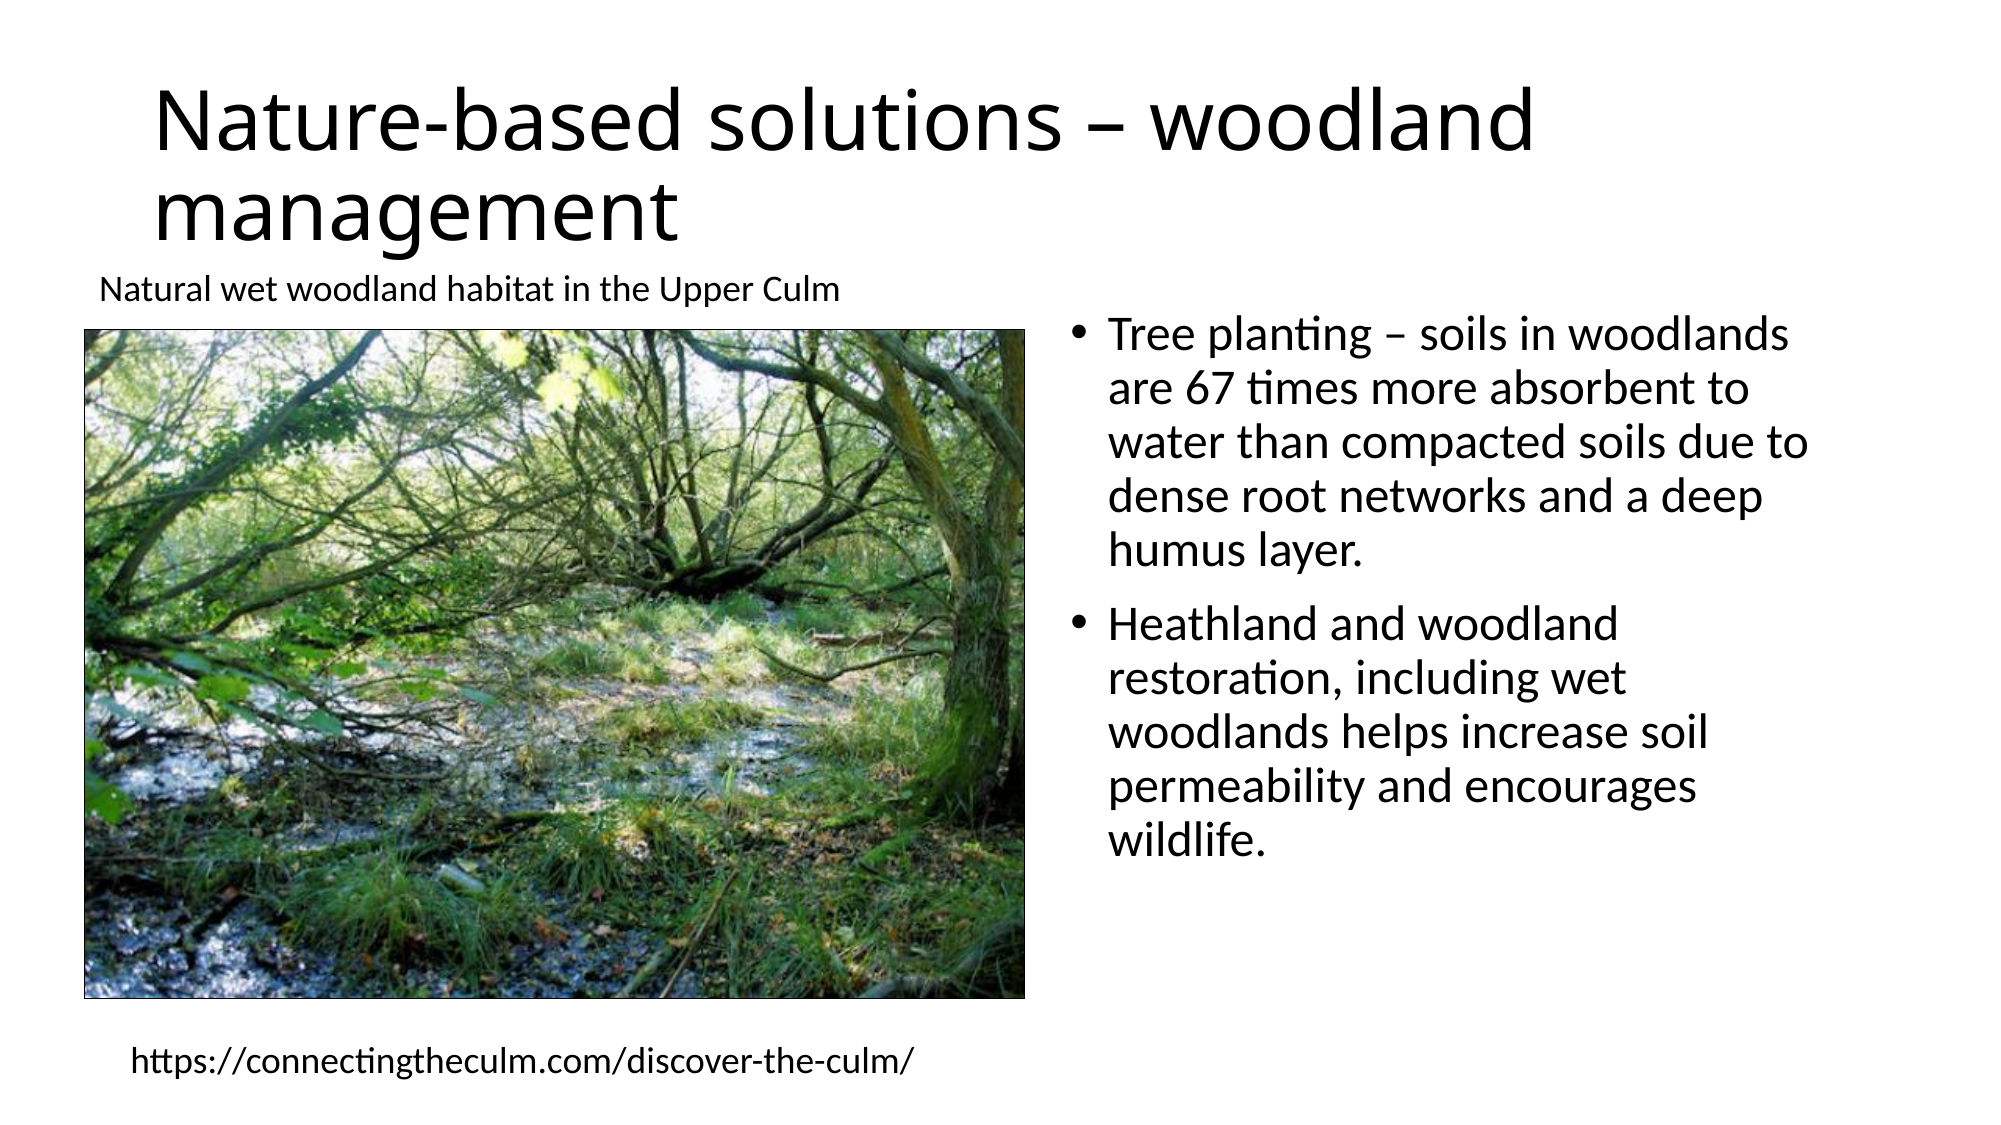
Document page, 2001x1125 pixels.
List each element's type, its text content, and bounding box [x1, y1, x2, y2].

list Tree planting – soils in woodlands are 67 times more absorbent to water than compacted soils due to dense root networks and a deep humus layer. Heathland and woodland restoration, including wet woodlands helps increase soil permeability and encourages wildlife. [1055, 299, 1863, 1014]
title Nature-based solutions – woodland management [137, 59, 1863, 278]
text_box https://connectingtheculm.com/discover-the-culm/ [115, 999, 939, 1089]
picture [84, 329, 1025, 999]
text_box Natural wet woodland habitat in the Upper Culm [84, 256, 892, 329]
